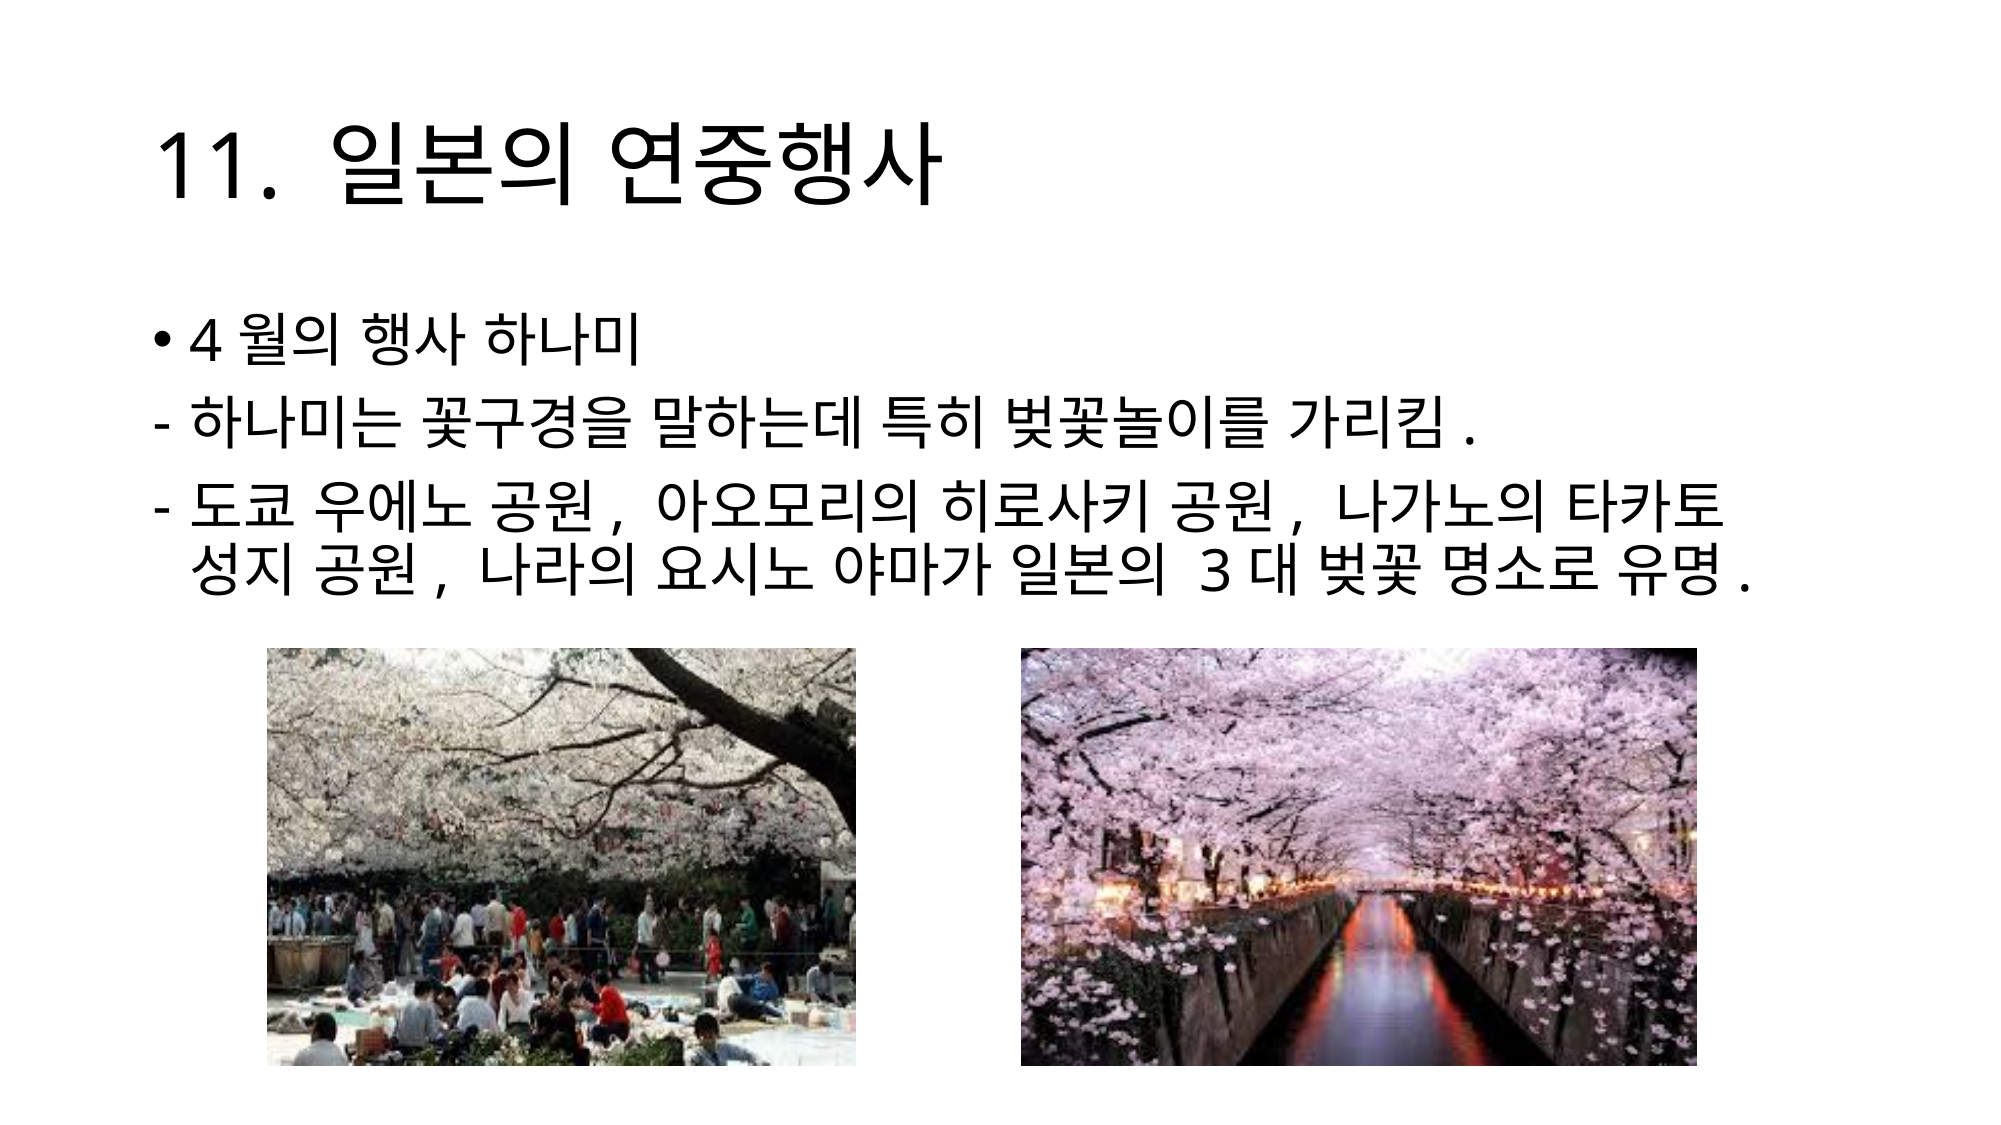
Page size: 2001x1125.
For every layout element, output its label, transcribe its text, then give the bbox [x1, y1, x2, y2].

picture [1021, 647, 1698, 1066]
title 11. 일본의 연중행사 [137, 59, 1863, 278]
picture [267, 647, 857, 1066]
list 4월의 행사 하나미 하나미는 꽃구경을 말하는데 특히 벚꽃놀이를 가리킴. 도쿄 우에노 공원, 아오모리의 히로사키 공원, 나가노의 타카토 성지 공원, 나라의 요시노 야마가 일본의 3대 벚꽃 명소로 유명. [137, 303, 1863, 1125]
